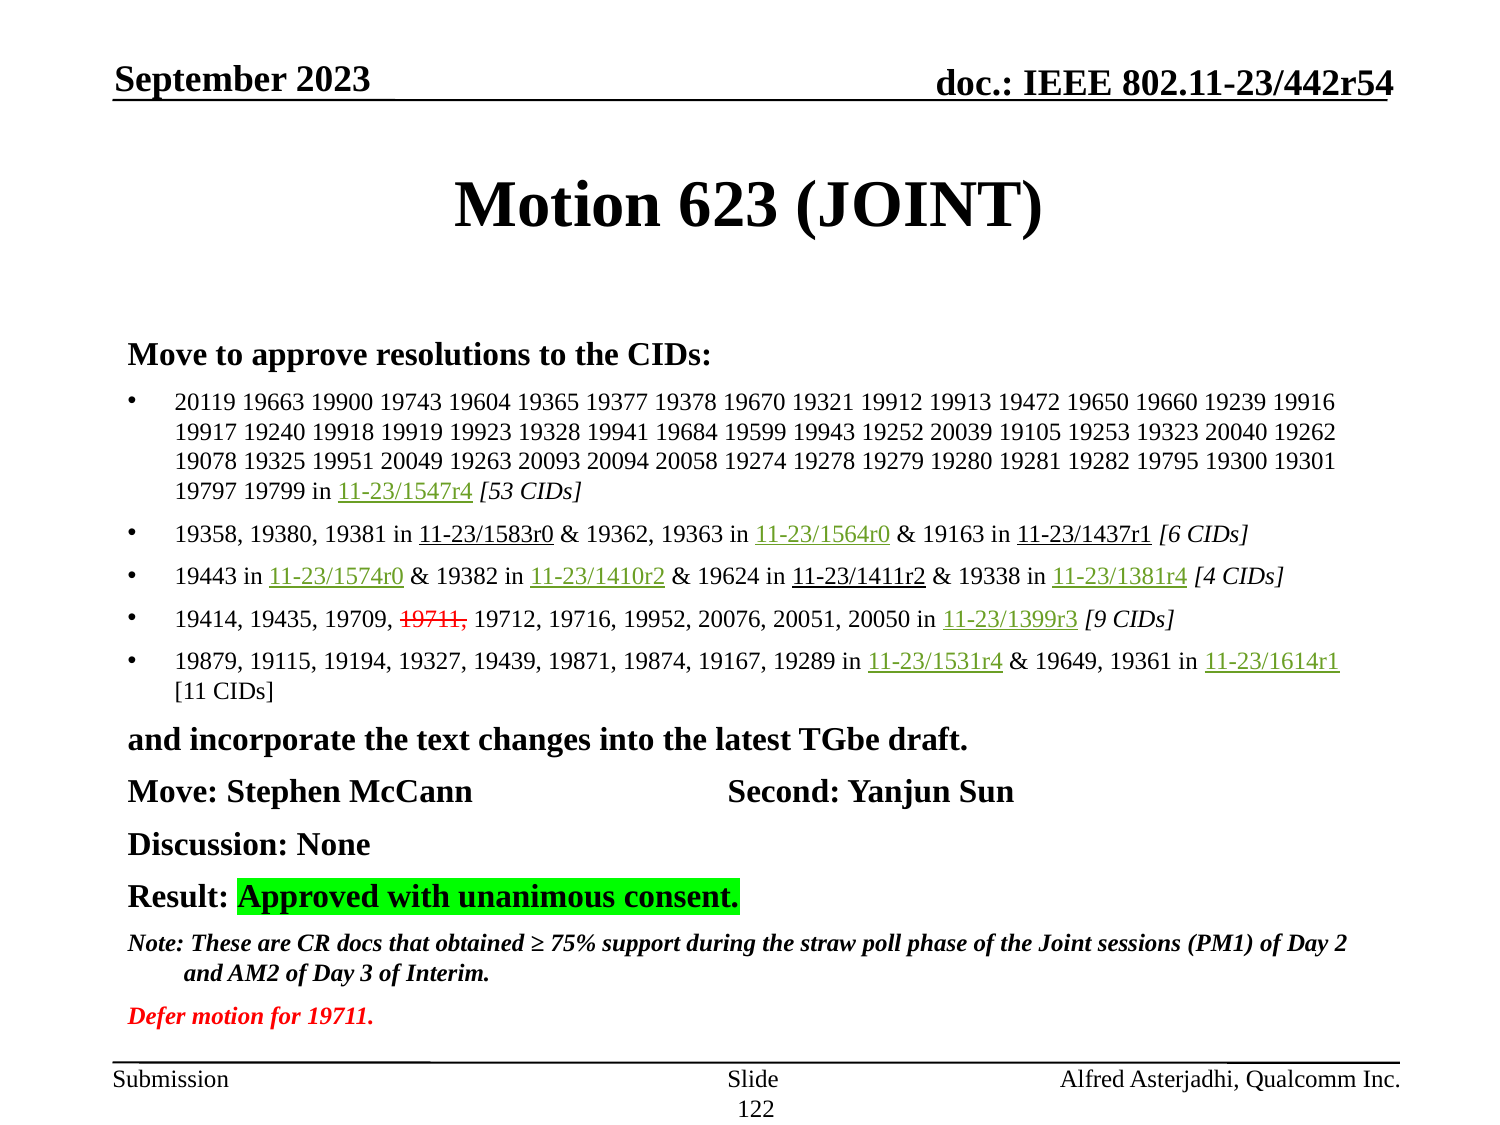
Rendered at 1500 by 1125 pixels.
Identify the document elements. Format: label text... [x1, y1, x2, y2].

title Motion 623 (JOINT) [112, 112, 1388, 288]
slide_number Slide 122 [712, 1061, 800, 1123]
list Move to approve resolutions to the CIDs: 20119 19663 19900 19743 19604 19365 19377 19378 19670 19321 19912 19913 19472 19650 19660 19239 19916 19917 19240 19918 19919 19923 19328 19941 19684 19599 19943 19252 20039 19105 19253 19323 20040 19262 19078 19325 19951 20049 19263 20093 20094 20058 19274 19278 19279 19280 19281 19282 19795 19300 19301 19797 19799 in 11-23/1547r4 [53 CIDs] 19358, 19380, 19381 in 11-23/1583r0 & 19362, 19363 in 11-23/1564r0 & 19163 in 11-23/1437r1 [6 CIDs] 19443 in 11-23/1574r0 & 19382 in 11-23/1410r2 & 19624 in 11-23/1411r2 & 19338 in 11-23/1381r4 [4 CIDs] 19414, 19435, 19709, 19711, 19712, 19716, 19952, 20076, 20051, 20050 in 11-23/1399r3 [9 CIDs] 19879, 19115, 19194, 19327, 19439, 19871, 19874, 19167, 19289 in 11-23/1531r4 & 19649, 19361 in 11-23/1614r1 [11 CIDs] and incorporate the text changes into the latest TGbe draft. Move: Stephen McCann Second: Yanjun Sun Discussion: None Result: Approved with unanimous consent. Note: These are CR docs that obtained ≥ 75% support during the straw poll phase of the Joint sessions (PM1) of Day 2 and AM2 of Day 3 of Interim. Defer motion for 19711. [112, 324, 1388, 1063]
footer Alfred Asterjadhi, Qualcomm Inc. [878, 1061, 1402, 1093]
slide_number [114, 54, 423, 100]
